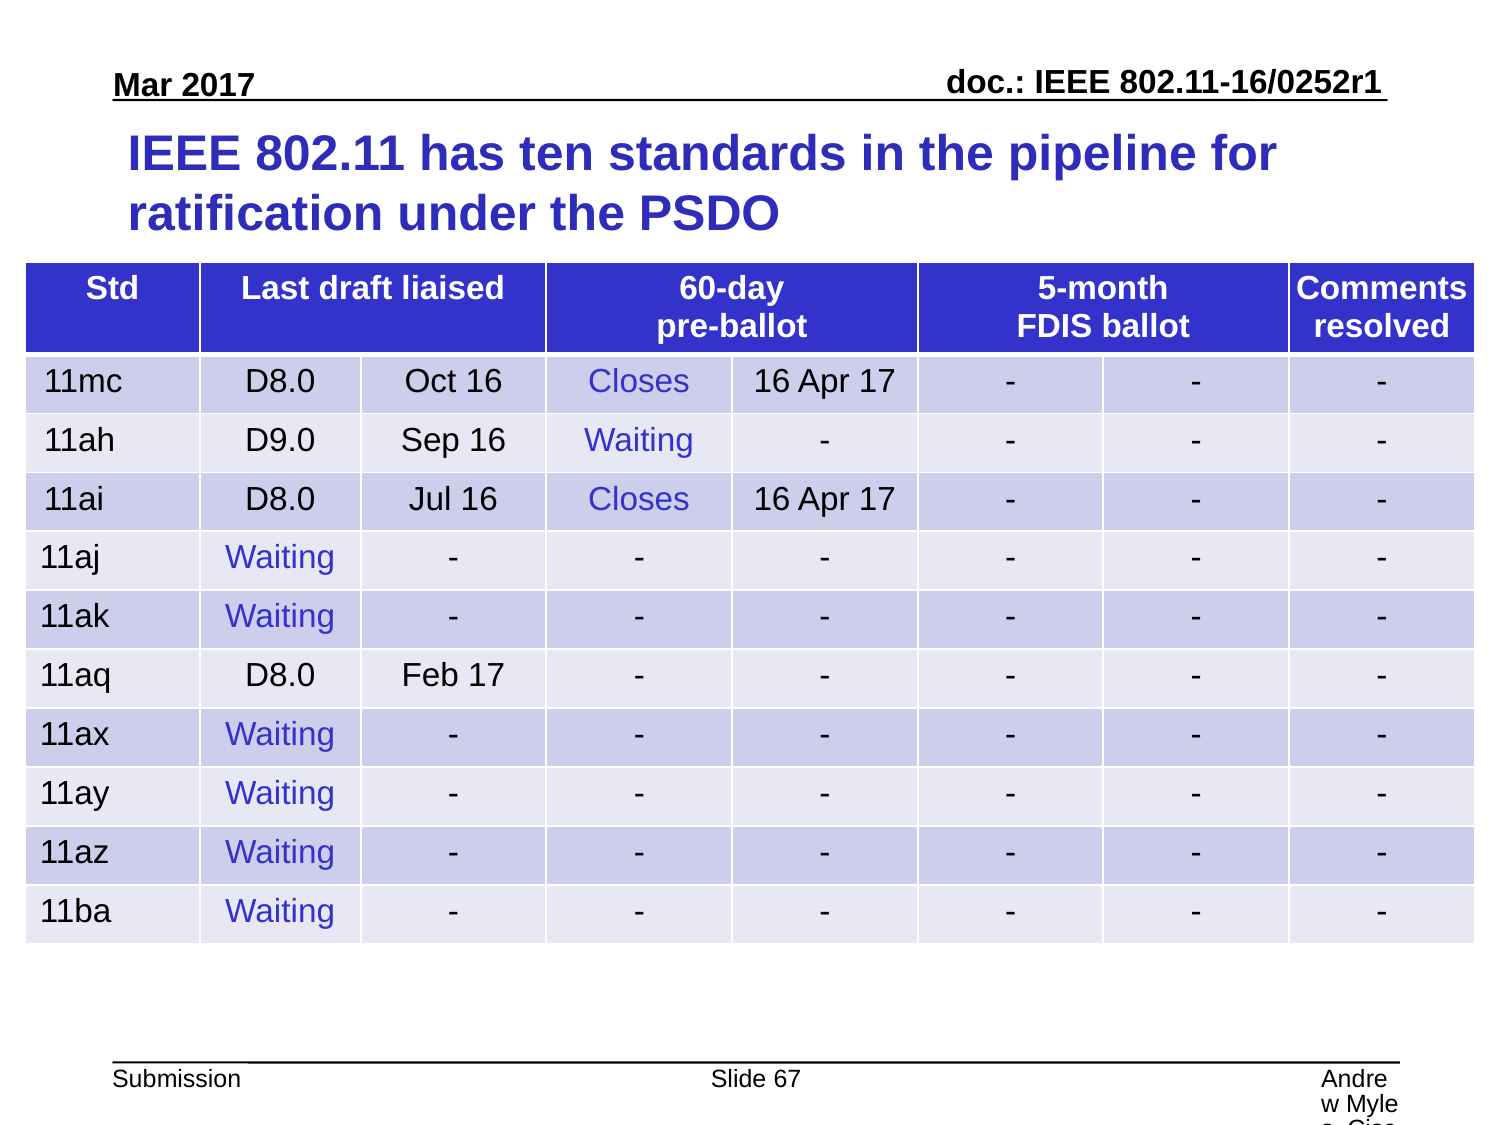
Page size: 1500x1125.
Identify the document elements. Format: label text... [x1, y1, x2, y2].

table_cell - [547, 709, 731, 766]
table_cell - [919, 768, 1102, 825]
title IEEE 802.11 has ten standards in the pipeline for ratification under the PSDO [112, 112, 1388, 262]
table_cell - [1104, 591, 1288, 648]
table_cell - [733, 532, 917, 589]
table_cell Waiting [201, 886, 360, 943]
table_cell - [1290, 357, 1474, 413]
table_cell 11aq [26, 650, 199, 707]
table_cell 16 Apr 17 [733, 357, 917, 413]
table_cell - [1290, 532, 1474, 589]
table_cell - [1290, 591, 1474, 648]
table_cell 11mc [26, 357, 199, 413]
table_cell - [1290, 827, 1474, 884]
table_cell - [919, 827, 1102, 884]
table_cell - [362, 768, 545, 825]
slide_number Slide 67 [709, 1061, 803, 1093]
table_cell - [733, 650, 917, 707]
table_header 60-day pre-ballot [547, 263, 917, 352]
table_cell - [1104, 532, 1288, 589]
table_header 5-month FDIS ballot [919, 263, 1288, 352]
table_cell - [733, 414, 917, 472]
table_cell 11ak [26, 591, 199, 648]
table_cell - [919, 886, 1102, 943]
table_cell - [919, 473, 1102, 530]
table_cell Waiting [201, 709, 360, 766]
table_cell - [1104, 886, 1288, 943]
table_cell - [1104, 650, 1288, 707]
table_cell - [733, 886, 917, 943]
table_cell 11ai [26, 473, 199, 530]
table_cell - [1290, 650, 1474, 707]
table_cell - [919, 414, 1102, 472]
table_cell - [1104, 709, 1288, 766]
footer Andrew Myles, Cisco [1320, 1061, 1402, 1093]
table_cell 11ay [26, 768, 199, 825]
table_cell - [919, 532, 1102, 589]
table_cell - [733, 827, 917, 884]
table_cell - [1104, 414, 1288, 472]
table_cell - [547, 827, 731, 884]
table_cell Waiting [201, 532, 360, 589]
table_cell - [547, 768, 731, 825]
table_cell - [362, 591, 545, 648]
table_cell - [919, 650, 1102, 707]
table_cell 11ba [26, 886, 199, 943]
table_cell Waiting [547, 414, 731, 472]
table_cell - [1290, 414, 1474, 472]
table_cell Waiting [201, 591, 360, 648]
table_cell - [733, 591, 917, 648]
table_cell Oct 16 [362, 357, 545, 413]
table_cell - [919, 591, 1102, 648]
table_cell - [1104, 357, 1288, 413]
table_header Comments resolved [1290, 263, 1474, 352]
table_cell - [547, 591, 731, 648]
table_cell - [1104, 827, 1288, 884]
table_cell 11az [26, 827, 199, 884]
table_cell D8.0 [201, 473, 360, 530]
table_cell - [362, 886, 545, 943]
table_cell Closes [547, 357, 731, 413]
table_cell - [362, 532, 545, 589]
table_cell 11ah [26, 414, 199, 472]
table_cell - [919, 357, 1102, 413]
table_header Last draft liaised [201, 263, 545, 352]
table_cell - [1290, 709, 1474, 766]
table_cell 11aj [26, 532, 199, 589]
table_cell - [733, 709, 917, 766]
table_cell Waiting [201, 827, 360, 884]
table_cell 11ax [26, 709, 199, 766]
table_cell Waiting [201, 768, 360, 825]
table_cell - [1290, 886, 1474, 943]
table_cell Closes [547, 473, 731, 530]
table_cell - [1104, 768, 1288, 825]
table_cell - [362, 709, 545, 766]
table_cell - [1290, 473, 1474, 530]
table_cell - [919, 709, 1102, 766]
table_cell Jul 16 [362, 473, 545, 530]
table_cell D9.0 [201, 414, 360, 472]
table_cell - [547, 532, 731, 589]
table_cell - [733, 768, 917, 825]
table_cell 16 Apr 17 [733, 473, 917, 530]
table_cell - [1104, 473, 1288, 530]
table_cell D8.0 [201, 357, 360, 413]
table_cell - [362, 827, 545, 884]
table_cell D8.0 [201, 650, 360, 707]
table_header Std [26, 263, 199, 352]
table_cell - [547, 886, 731, 943]
table_cell Sep 16 [362, 414, 545, 472]
table_cell - [547, 650, 731, 707]
table_cell - [1290, 768, 1474, 825]
table_cell Feb 17 [362, 650, 545, 707]
